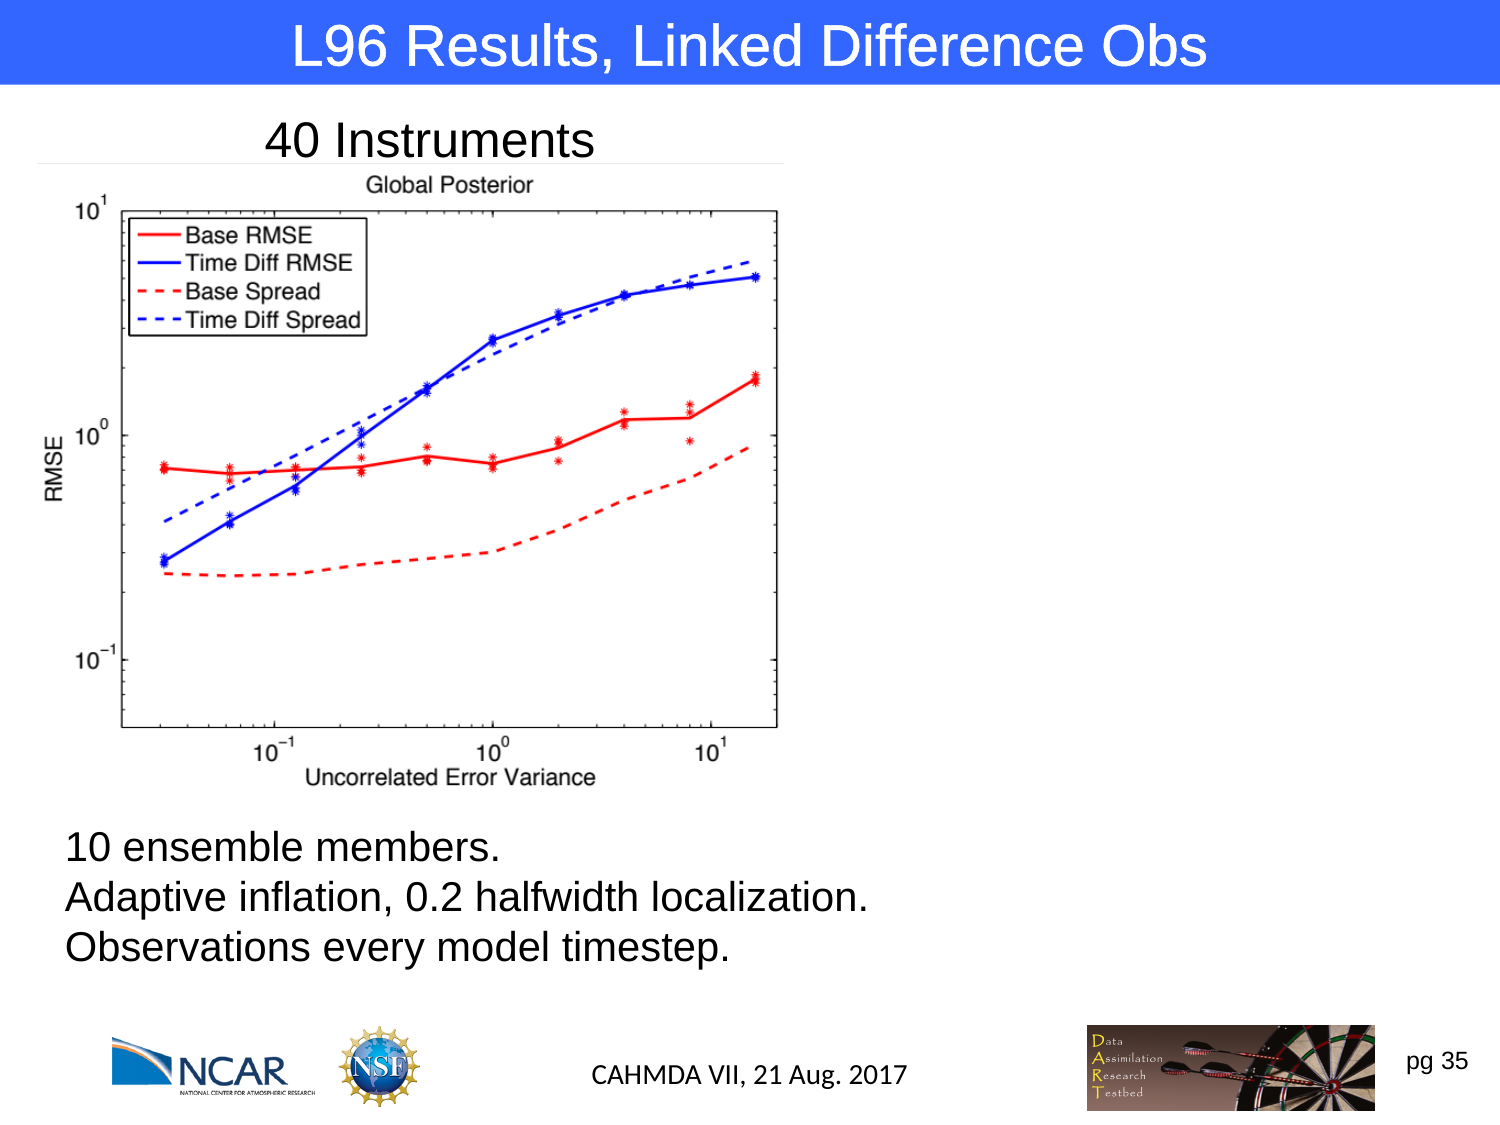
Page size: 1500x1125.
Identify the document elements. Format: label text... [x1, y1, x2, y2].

text_box 10 ensemble members. Adaptive inflation, 0.2 halfwidth localization. Observations every model timestep. [49, 812, 1400, 978]
footer CAHMDA VII, 21 Aug. 2017 [512, 1042, 988, 1103]
picture [37, 162, 785, 792]
picture [1087, 1025, 1375, 1111]
picture [337, 1024, 421, 1108]
picture [112, 1037, 315, 1095]
text_box L96 Results, Linked Difference Obs [0, 0, 1500, 85]
text_box 40 Instruments [249, 99, 613, 160]
